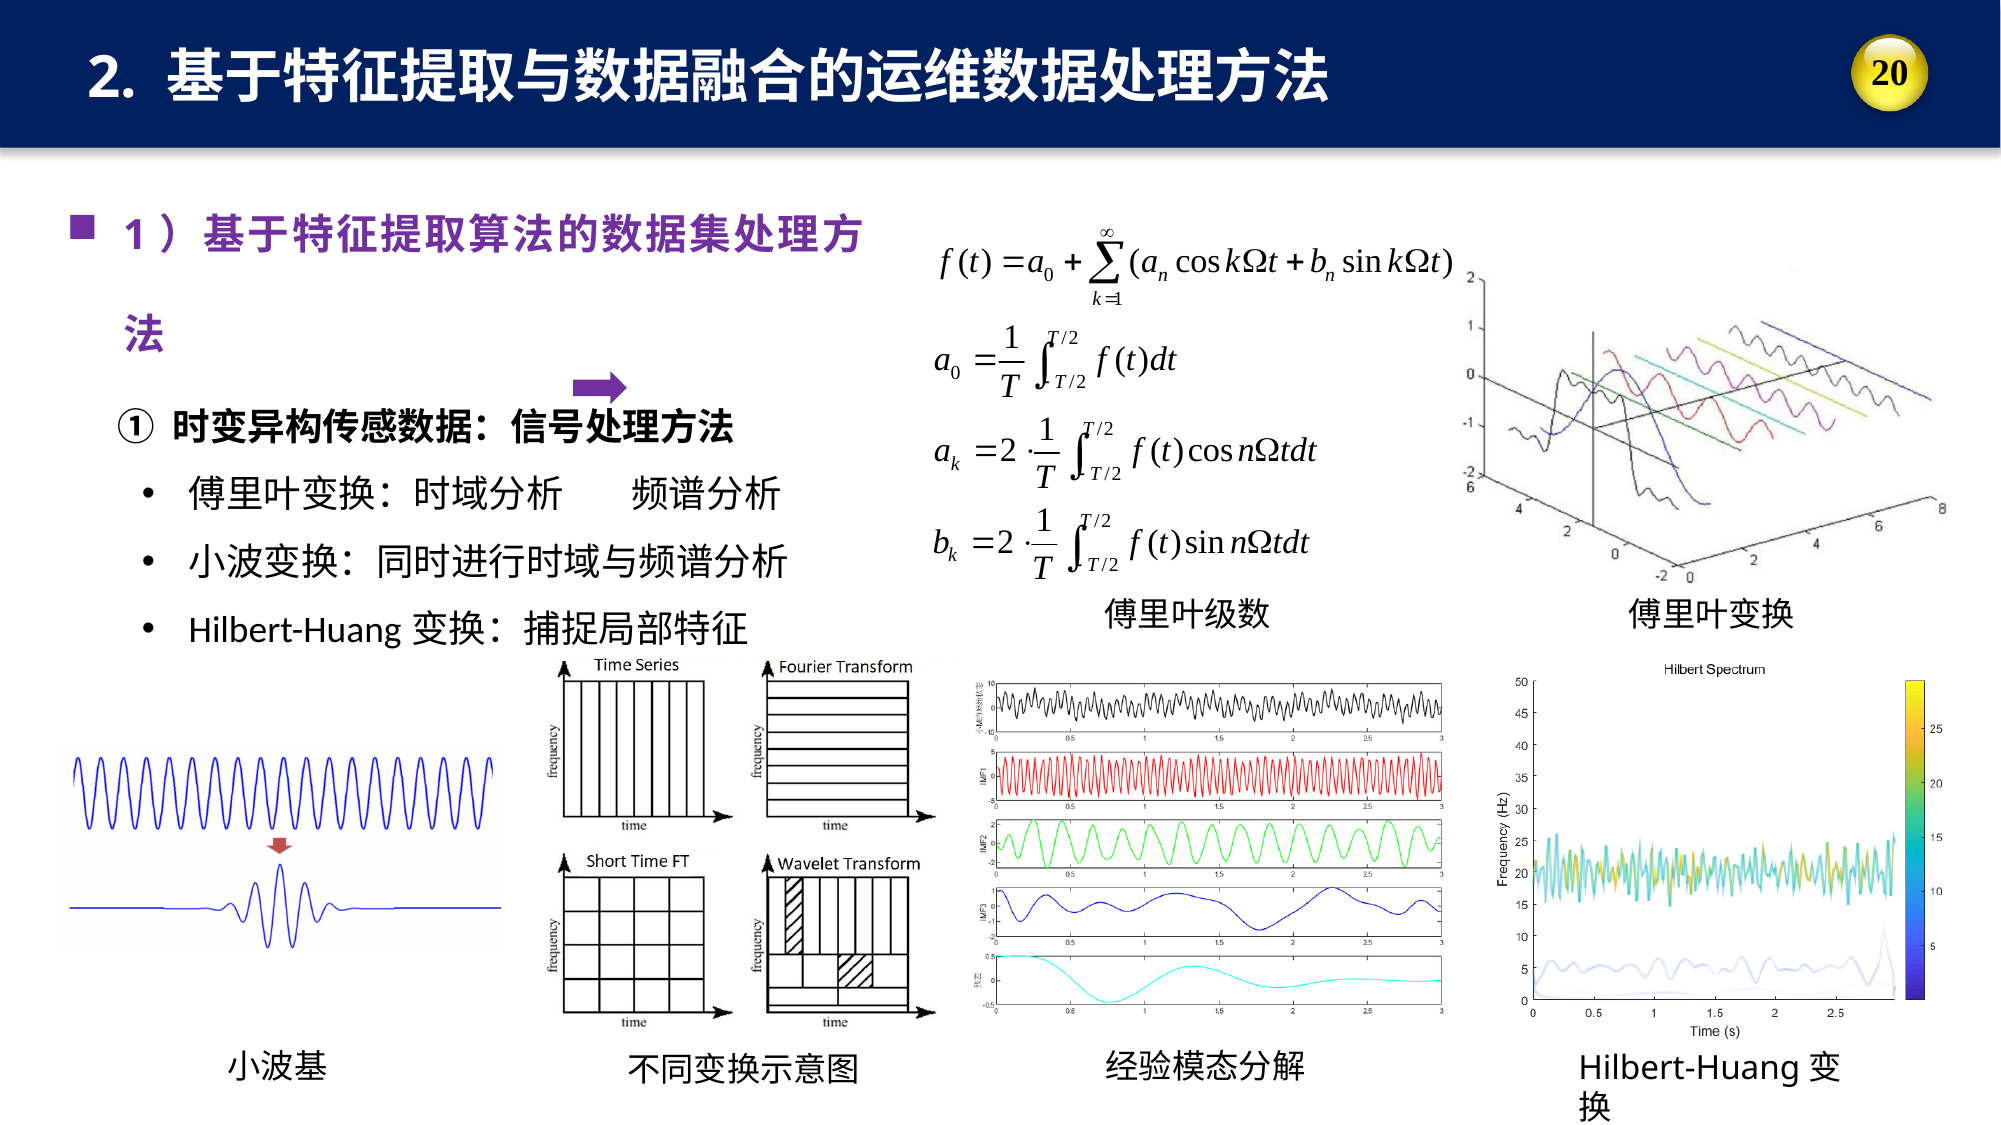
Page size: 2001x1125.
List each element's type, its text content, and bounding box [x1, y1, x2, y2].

text_box Hilbert-Huang变换 [1563, 1041, 1885, 1125]
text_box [928, 215, 1458, 587]
picture [1479, 654, 1946, 1041]
picture [56, 746, 502, 949]
text_box 傅里叶变换 [1613, 594, 1812, 641]
text_box 小波基 [212, 1038, 377, 1093]
text_box 2. 基于特征提取与数据融合的运维数据处理方法 [72, 31, 1577, 126]
text_box 经验模态分解 [1091, 1038, 1325, 1093]
picture [1842, 28, 1937, 124]
text_box [572, 368, 629, 407]
text_box 1）基于特征提取算法的数据集处理方法 ① 时变异构传感数据：信号处理方法 傅里叶变换：时域分析 频谱分析 小波变换：同时进行时域与频谱分析 Hilbert-Huang变换：捕捉局部特征 [52, 150, 879, 587]
text_box 傅里叶级数 [1090, 587, 1288, 641]
text_box 不同变换示意图 [612, 1053, 879, 1096]
picture [1448, 269, 1982, 594]
picture [534, 635, 1460, 1053]
